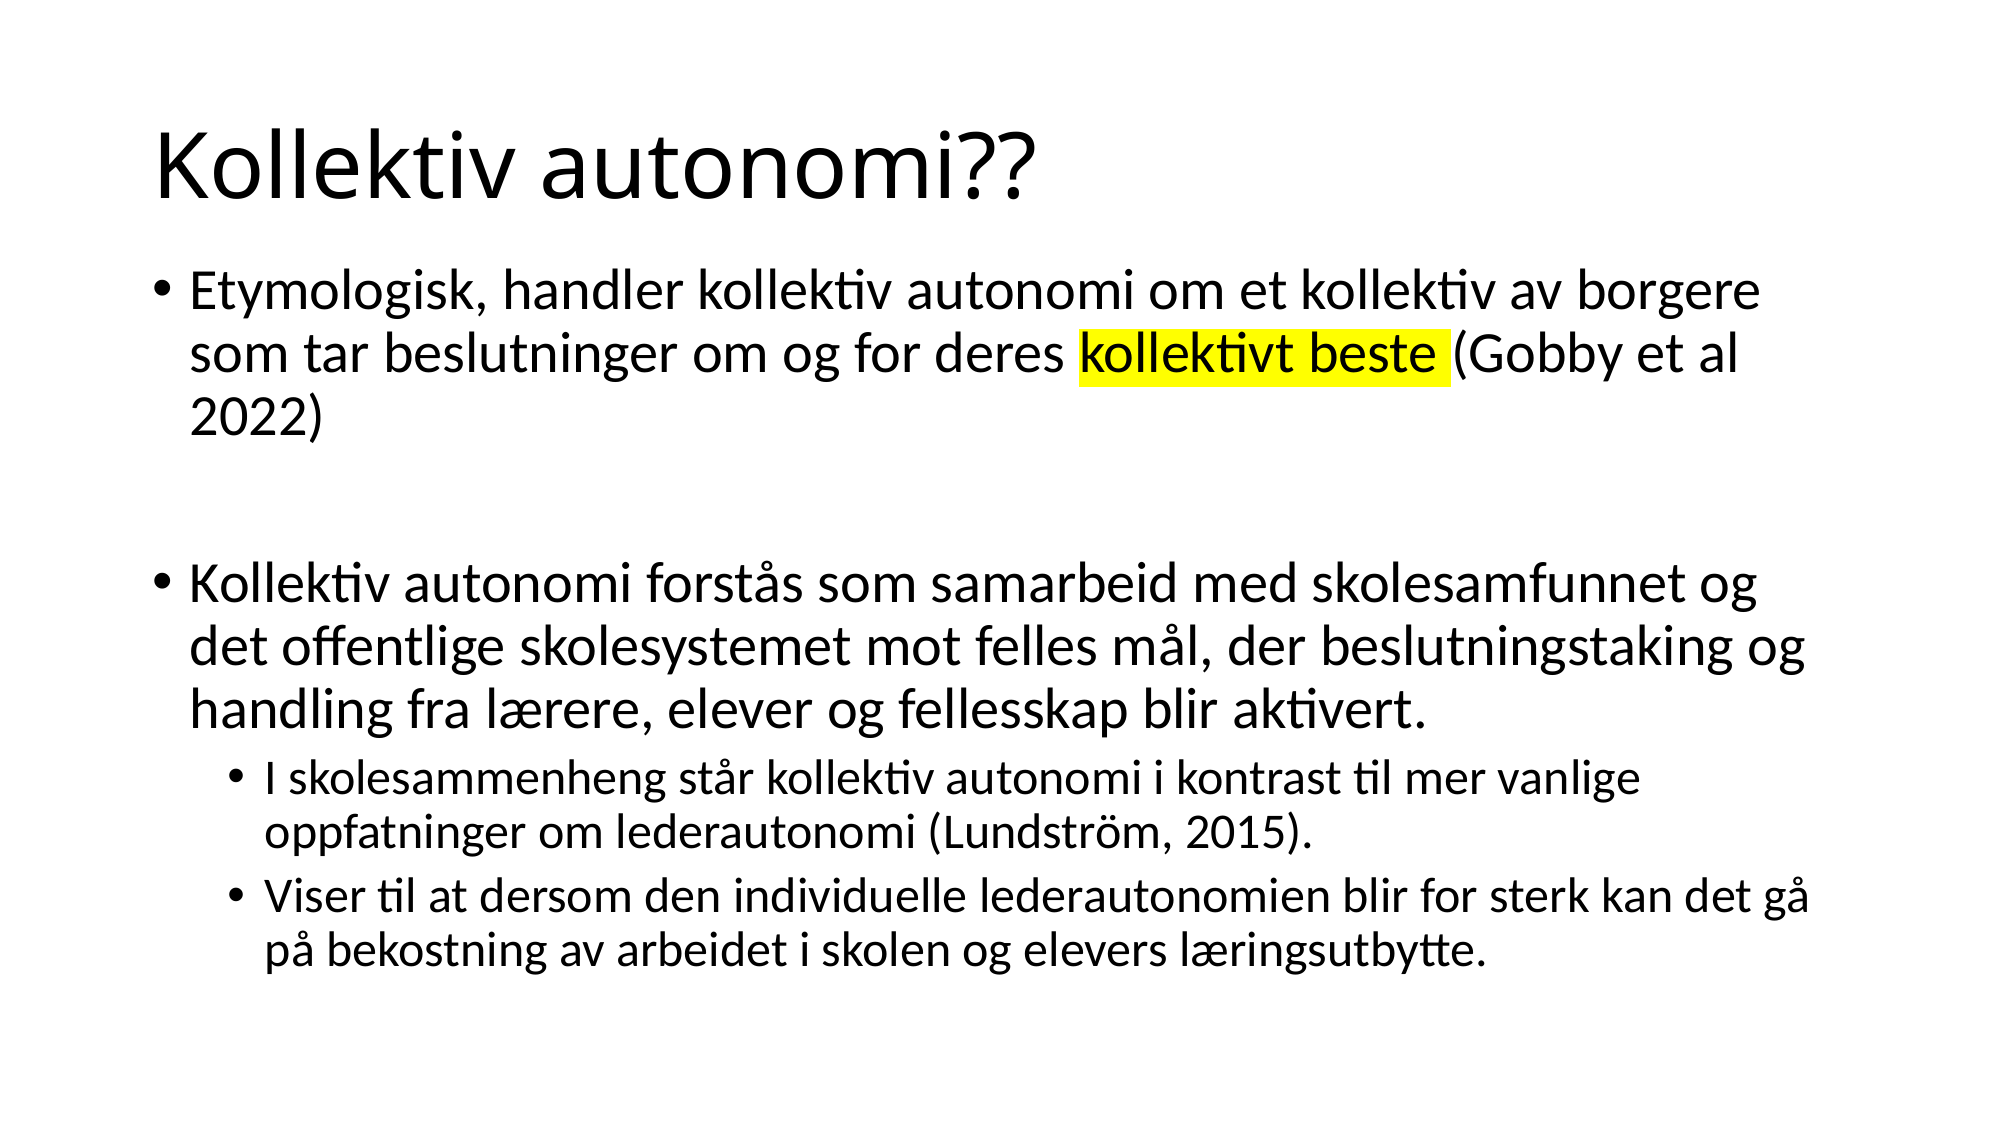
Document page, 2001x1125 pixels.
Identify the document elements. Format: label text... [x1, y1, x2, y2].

title Kollektiv autonomi?? [137, 59, 1863, 251]
list Etymologisk, handler kollektiv autonomi om et kollektiv av borgere som tar beslutninger om og for deres kollektivt beste (Gobby et al 2022) Kollektiv autonomi forstås som samarbeid med skolesamfunnet og det offentlige skolesystemet mot felles mål, der beslutningstaking og handling fra lærere, elever og fellesskap blir aktivert. I skolesammenheng står kollektiv autonomi i kontrast til mer vanlige oppfatninger om lederautonomi (Lundström, 2015). Viser til at dersom den individuelle lederautonomien blir for sterk kan det gå på bekostning av arbeidet i skolen og elevers læringsutbytte. [137, 251, 1863, 1014]
